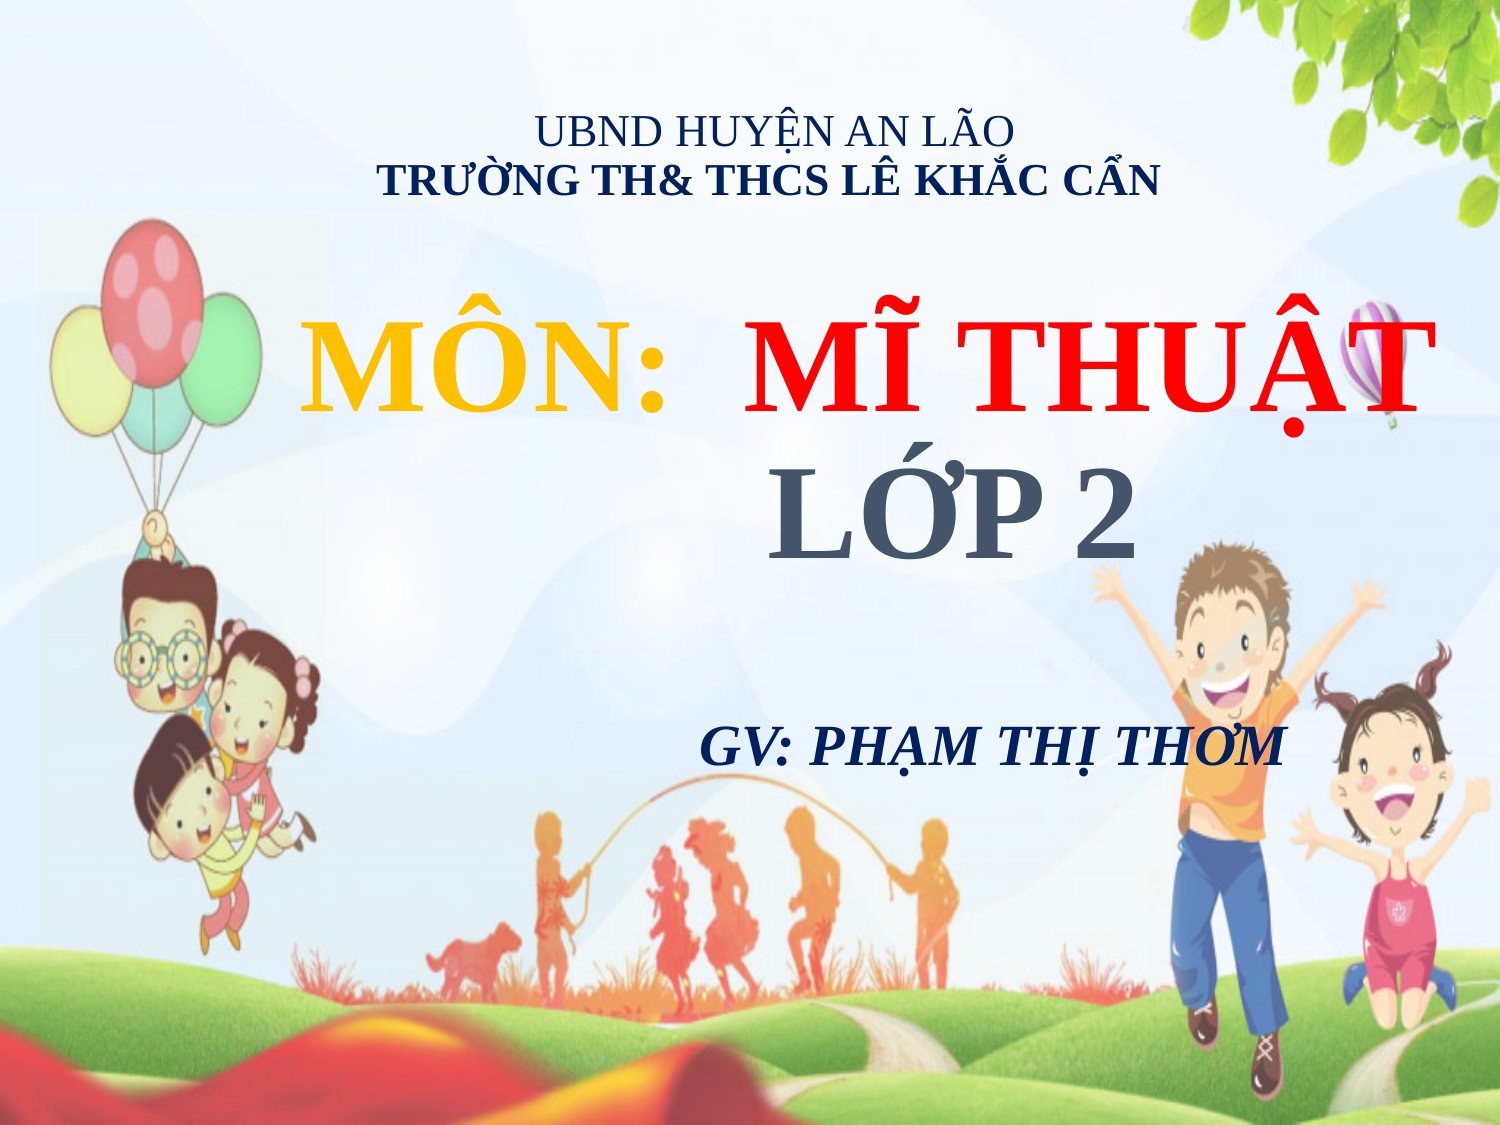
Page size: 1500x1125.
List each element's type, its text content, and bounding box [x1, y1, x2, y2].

subtitle môn: MĨ THUẬT Lớp 2 [24, 287, 1475, 700]
text_box GV: PHẠM THỊ THƠM [562, 699, 1338, 785]
title UBND HUYỆN AN LÃO TRƯỜNG TH& THCS LÊ KHẮC CẨN [50, 0, 1500, 305]
